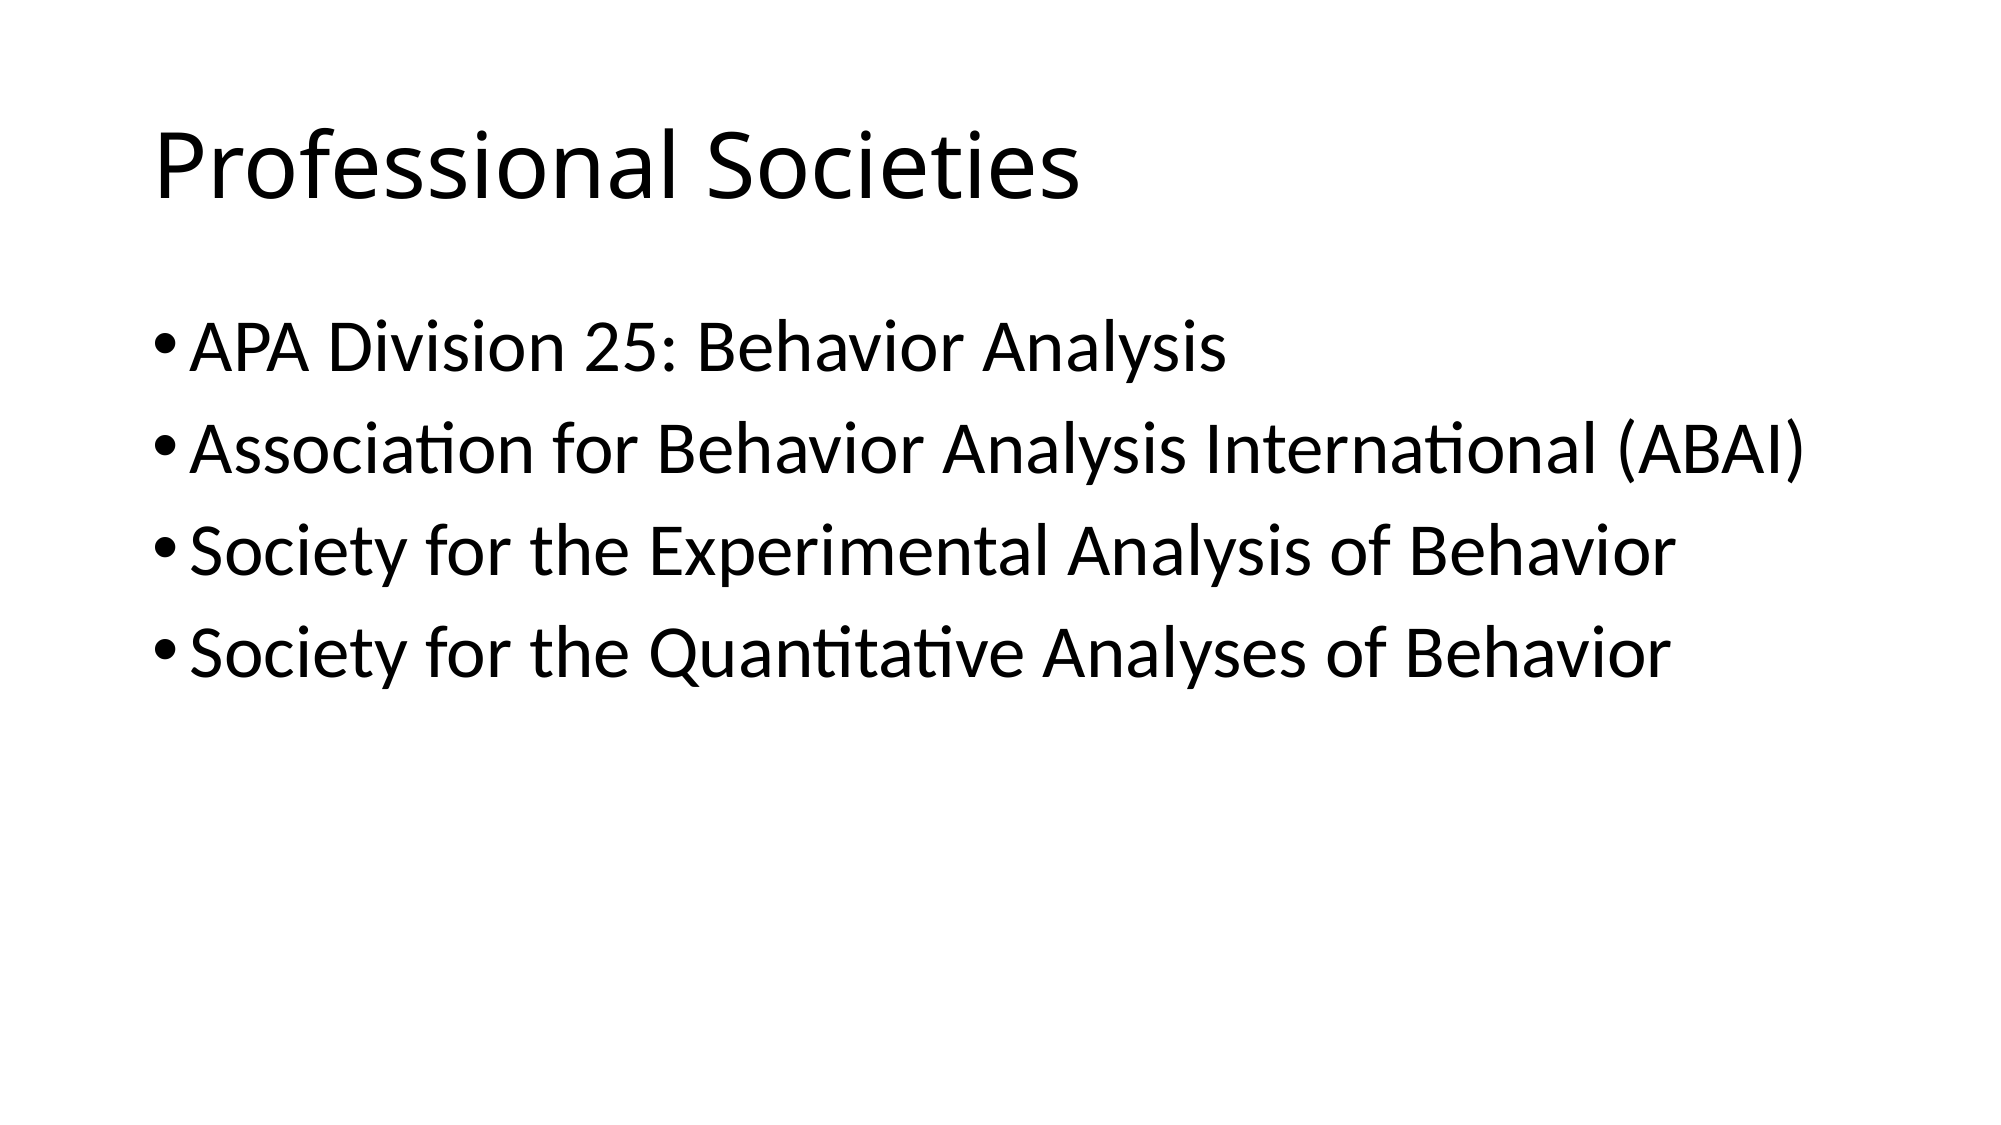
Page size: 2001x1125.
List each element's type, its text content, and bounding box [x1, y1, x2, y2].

title Professional Societies [137, 59, 1863, 278]
list APA Division 25: Behavior Analysis Association for Behavior Analysis International (ABAI) Society for the Experimental Analysis of Behavior Society for the Quantitative Analyses of Behavior [137, 299, 1863, 1014]
